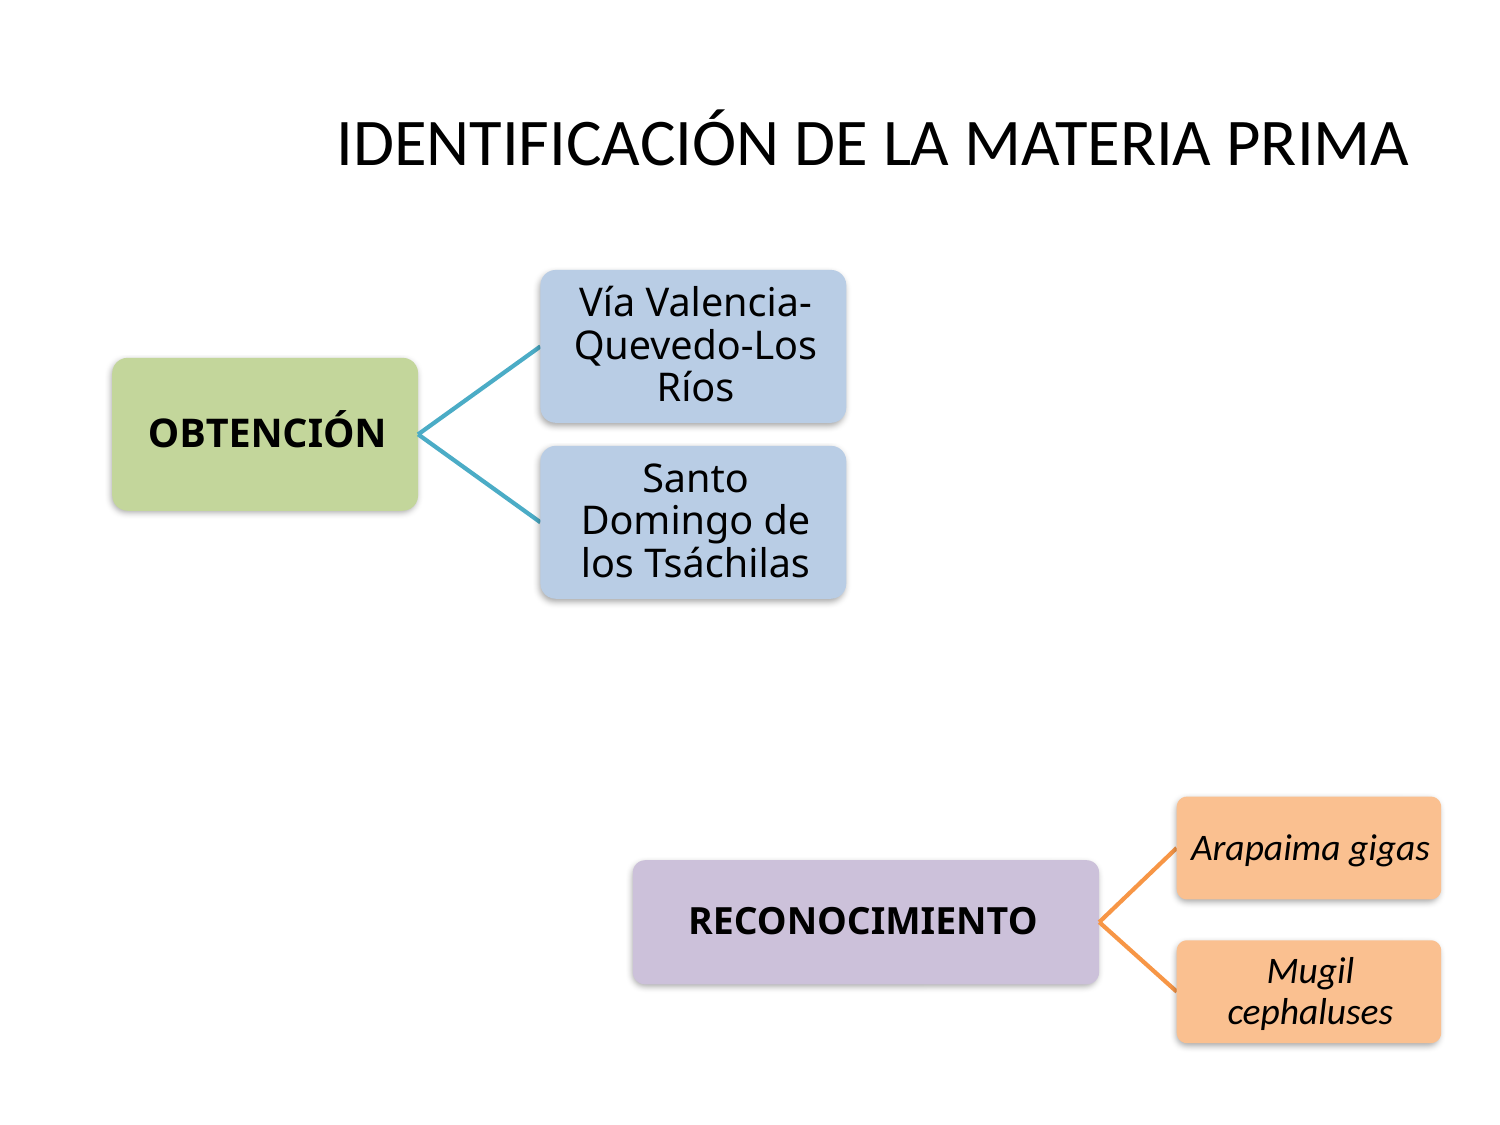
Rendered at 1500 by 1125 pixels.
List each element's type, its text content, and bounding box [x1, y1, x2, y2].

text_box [491, 714, 1442, 1125]
title IDENTIFICACIÓN DE LA MATERIA PRIMA [75, 45, 1425, 233]
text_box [111, 232, 847, 637]
